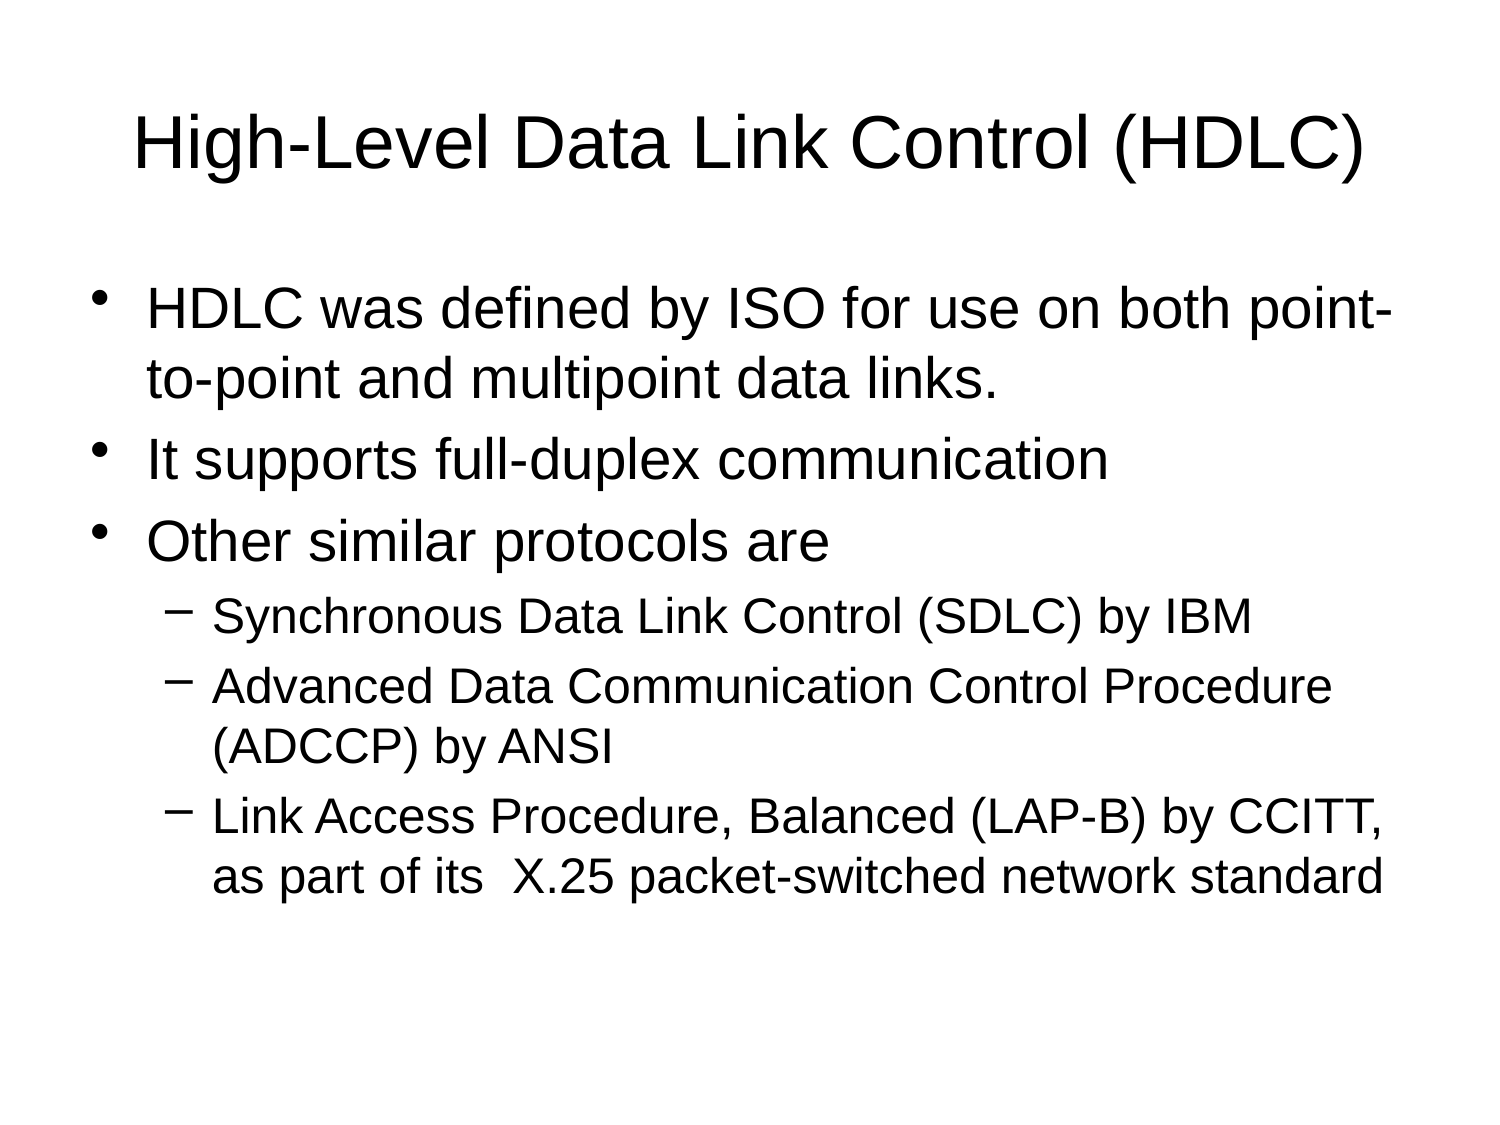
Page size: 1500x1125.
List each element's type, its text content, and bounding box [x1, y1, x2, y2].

title High-Level Data Link Control (HDLC) [74, 44, 1426, 233]
list HDLC was defined by ISO for use on both point-to-point and multipoint data links. It supports full-duplex communication Other similar protocols are Synchronous Data Link Control (SDLC) by IBM Advanced Data Communication Control Procedure (ADCCP) by ANSI Link Access Procedure, Balanced (LAP-B) by CCITT, as part of its X.25 packet-switched network standard [74, 262, 1426, 1006]
